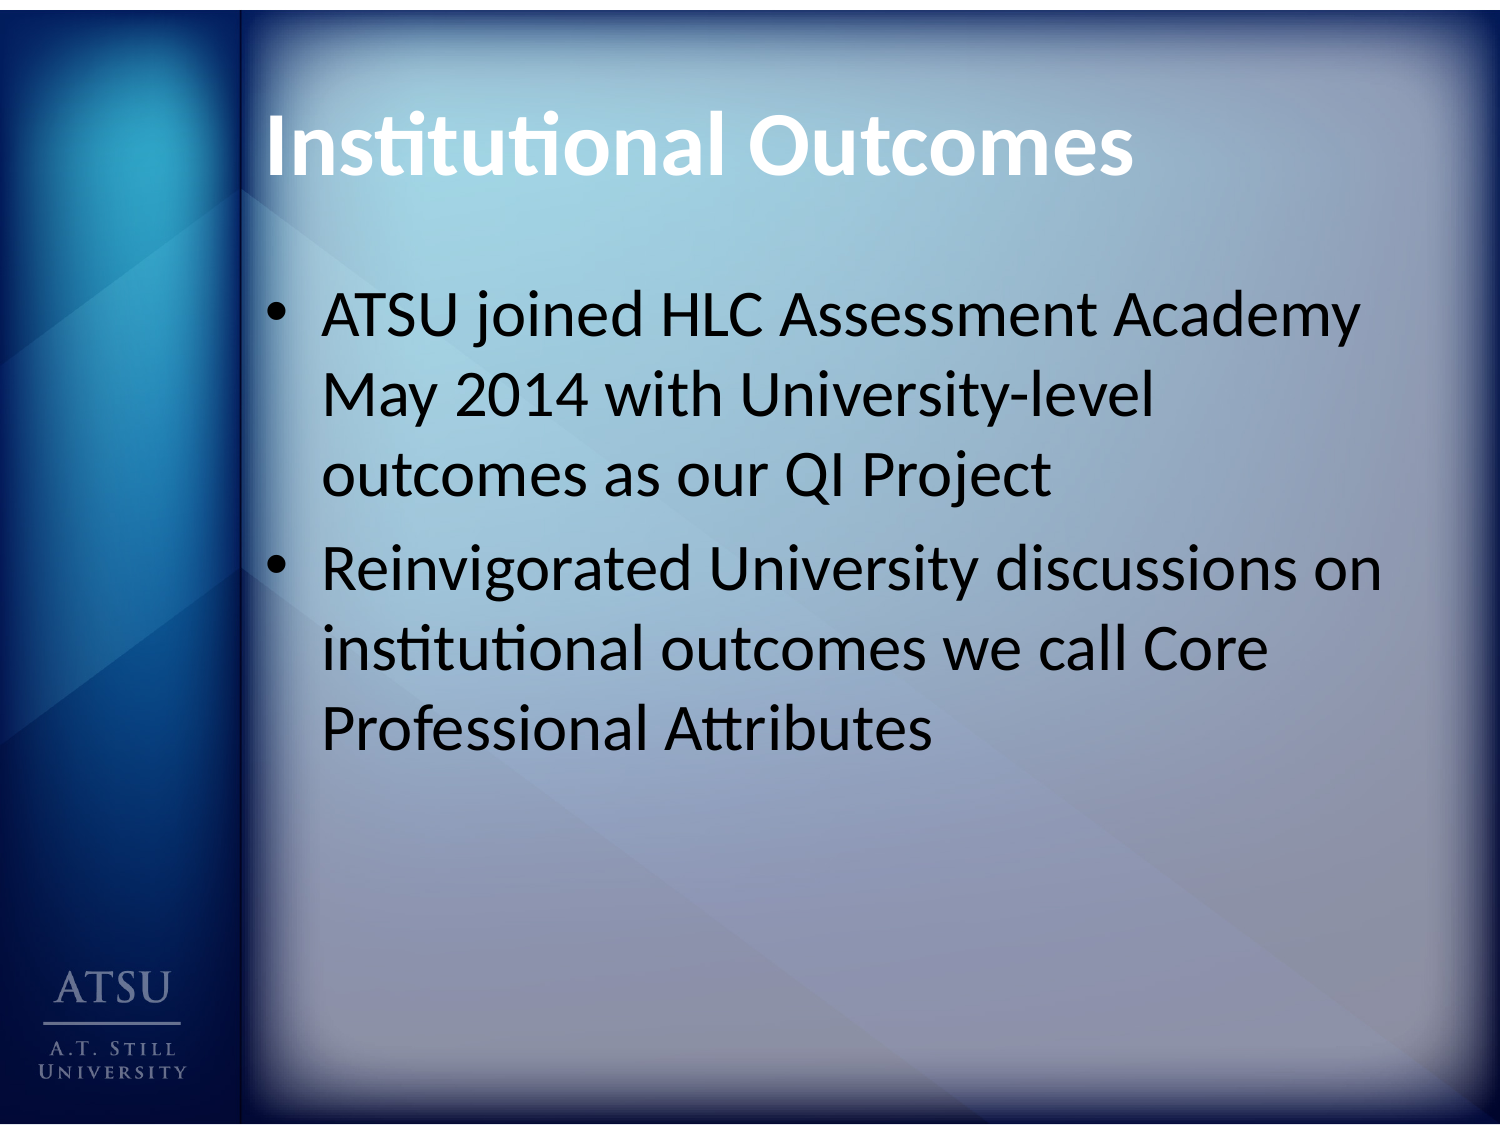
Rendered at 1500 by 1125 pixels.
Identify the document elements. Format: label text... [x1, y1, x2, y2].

title Institutional Outcomes [249, 45, 1425, 233]
picture [0, 0, 1500, 1125]
list ATSU joined HLC Assessment Academy May 2014 with University-level outcomes as our QI Project Reinvigorated University discussions on institutional outcomes we call Core Professional Attributes [249, 262, 1425, 1075]
